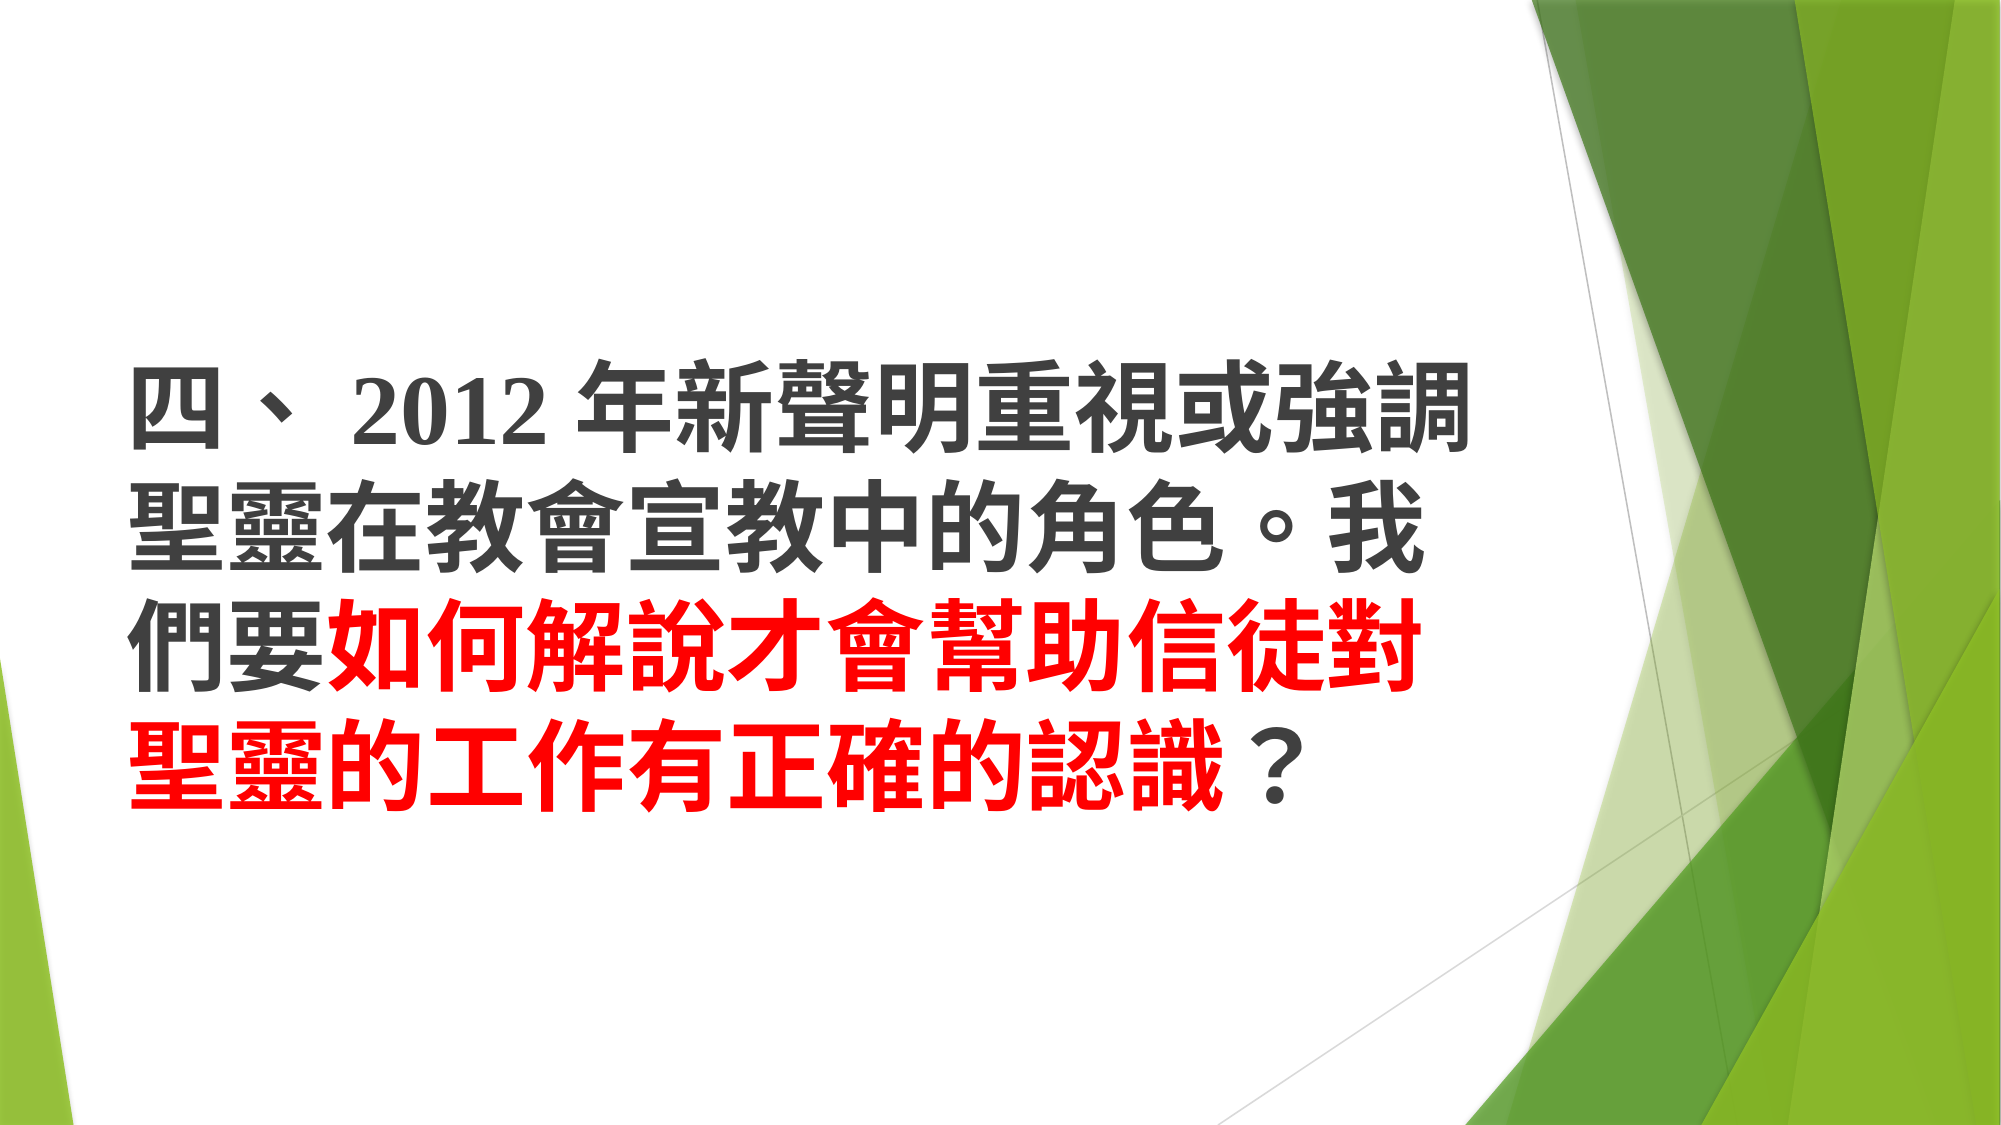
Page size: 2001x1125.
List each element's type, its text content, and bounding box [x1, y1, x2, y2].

list 四、2012年新聲明重視或強調聖靈在教會宣教中的角色。我們要如何解說才會幫助信徒對聖靈的工作有正確的認識？ [111, 336, 1522, 992]
